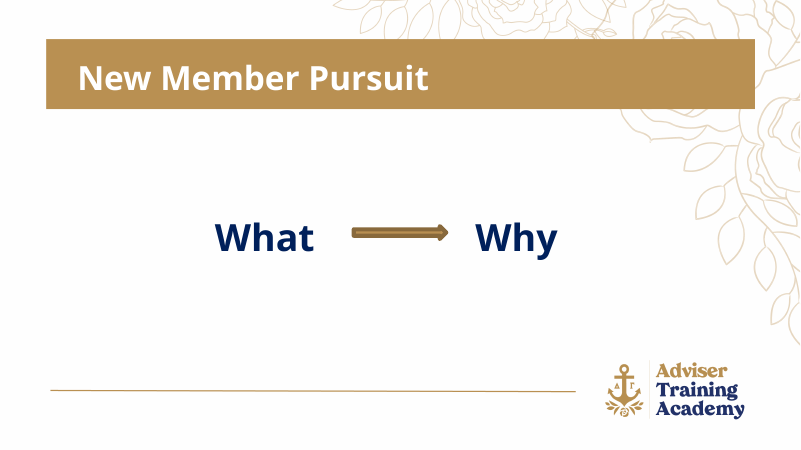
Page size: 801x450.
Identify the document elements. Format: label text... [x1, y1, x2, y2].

text_box What [200, 206, 349, 267]
text_box [351, 224, 449, 241]
list New Member Pursuit [62, 50, 738, 100]
text_box Why [460, 206, 598, 267]
picture [0, 0, 801, 450]
